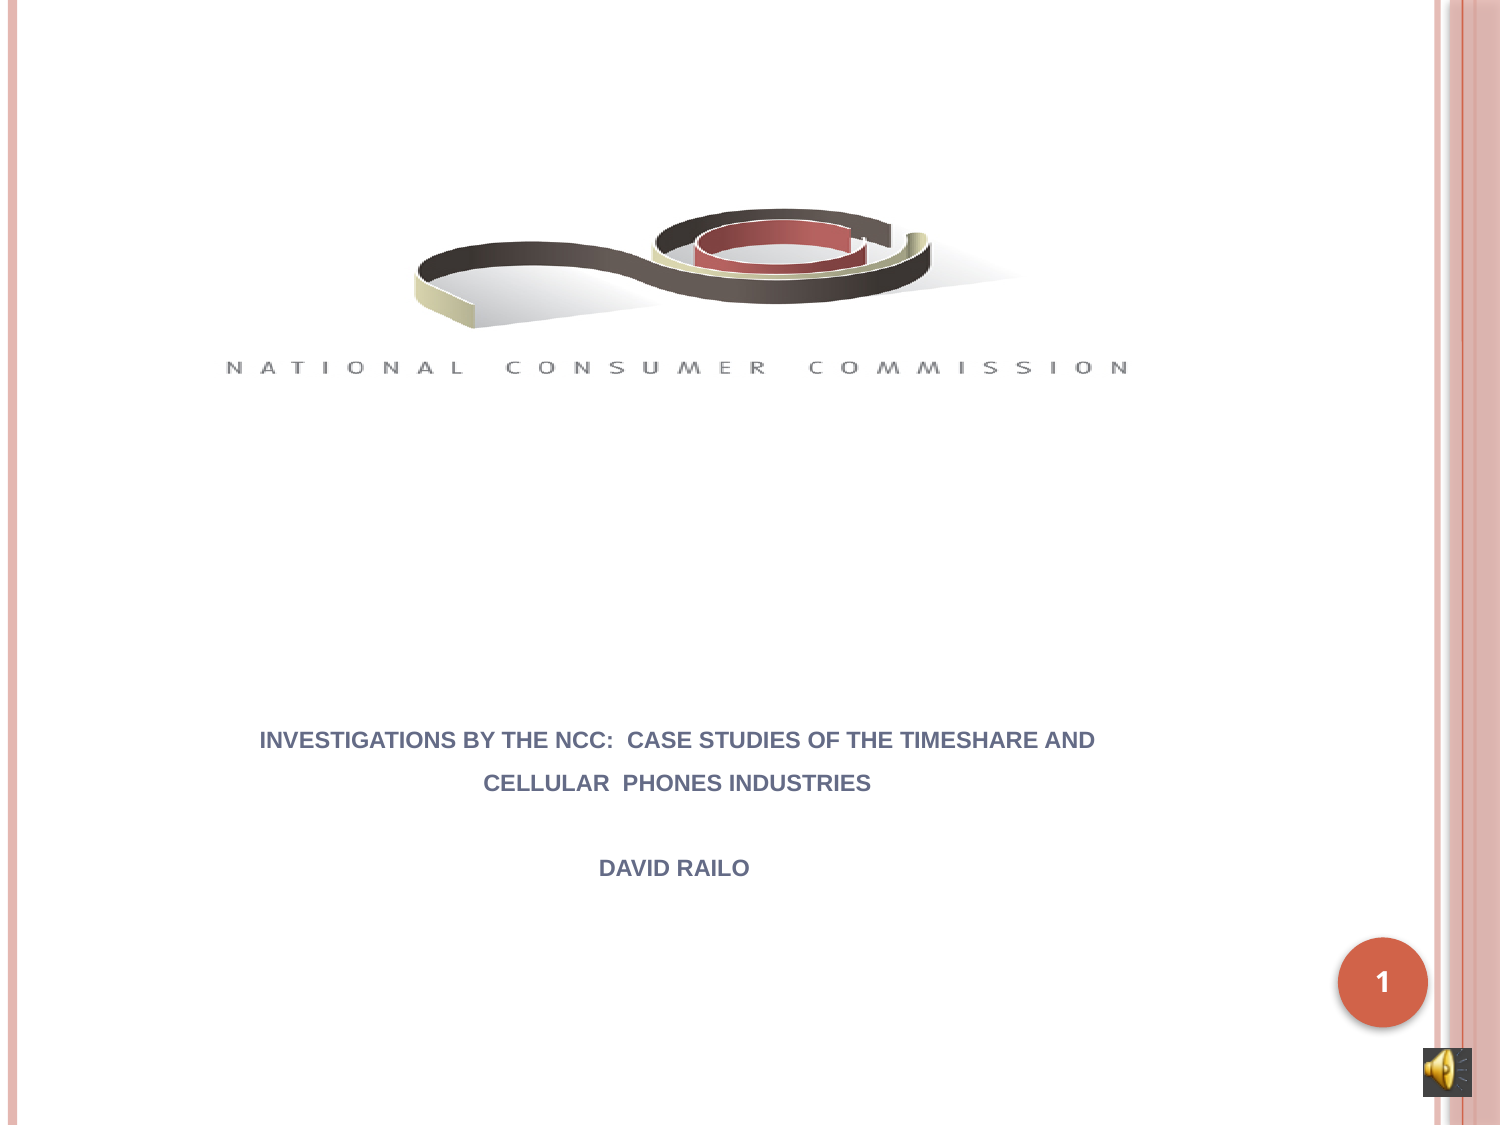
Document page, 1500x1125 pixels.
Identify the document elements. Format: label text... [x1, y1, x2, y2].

picture [1421, 1046, 1473, 1098]
title investigations by the ncc: case studies of the timeshare and cellular phones industries David Railo [183, 512, 1172, 917]
picture [182, 198, 1173, 383]
slide_number 1 [1333, 940, 1434, 1027]
